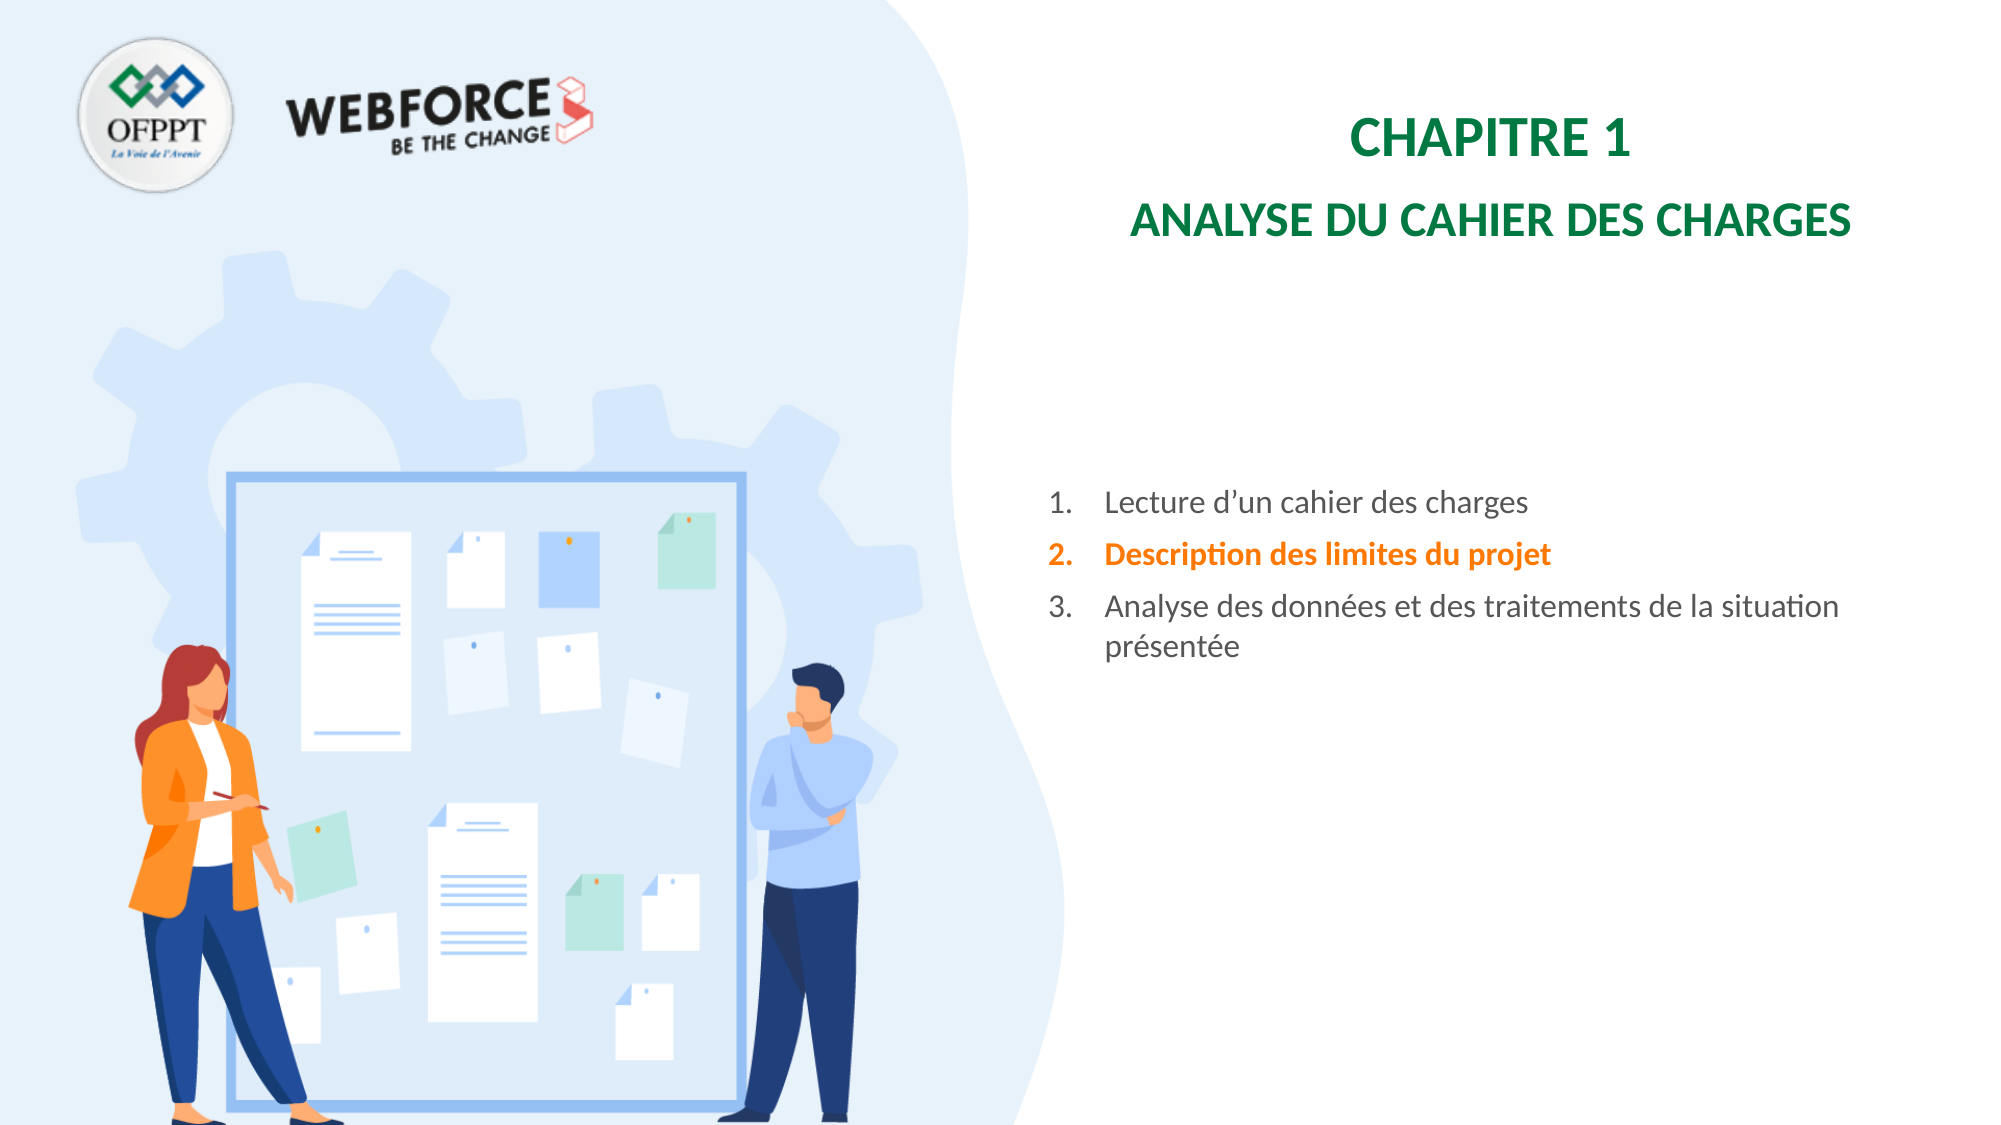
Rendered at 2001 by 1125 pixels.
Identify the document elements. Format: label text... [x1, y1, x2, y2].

list CHAPITRE 1 [1033, 88, 1949, 178]
picture [0, 0, 2000, 1125]
list Lecture d’un cahier des charges Description des limites du projet Analyse des données et des traitements de la situation présentée [1033, 472, 1949, 768]
list ANALYSE DU CAHIER DES CHARGES [1033, 178, 1949, 327]
